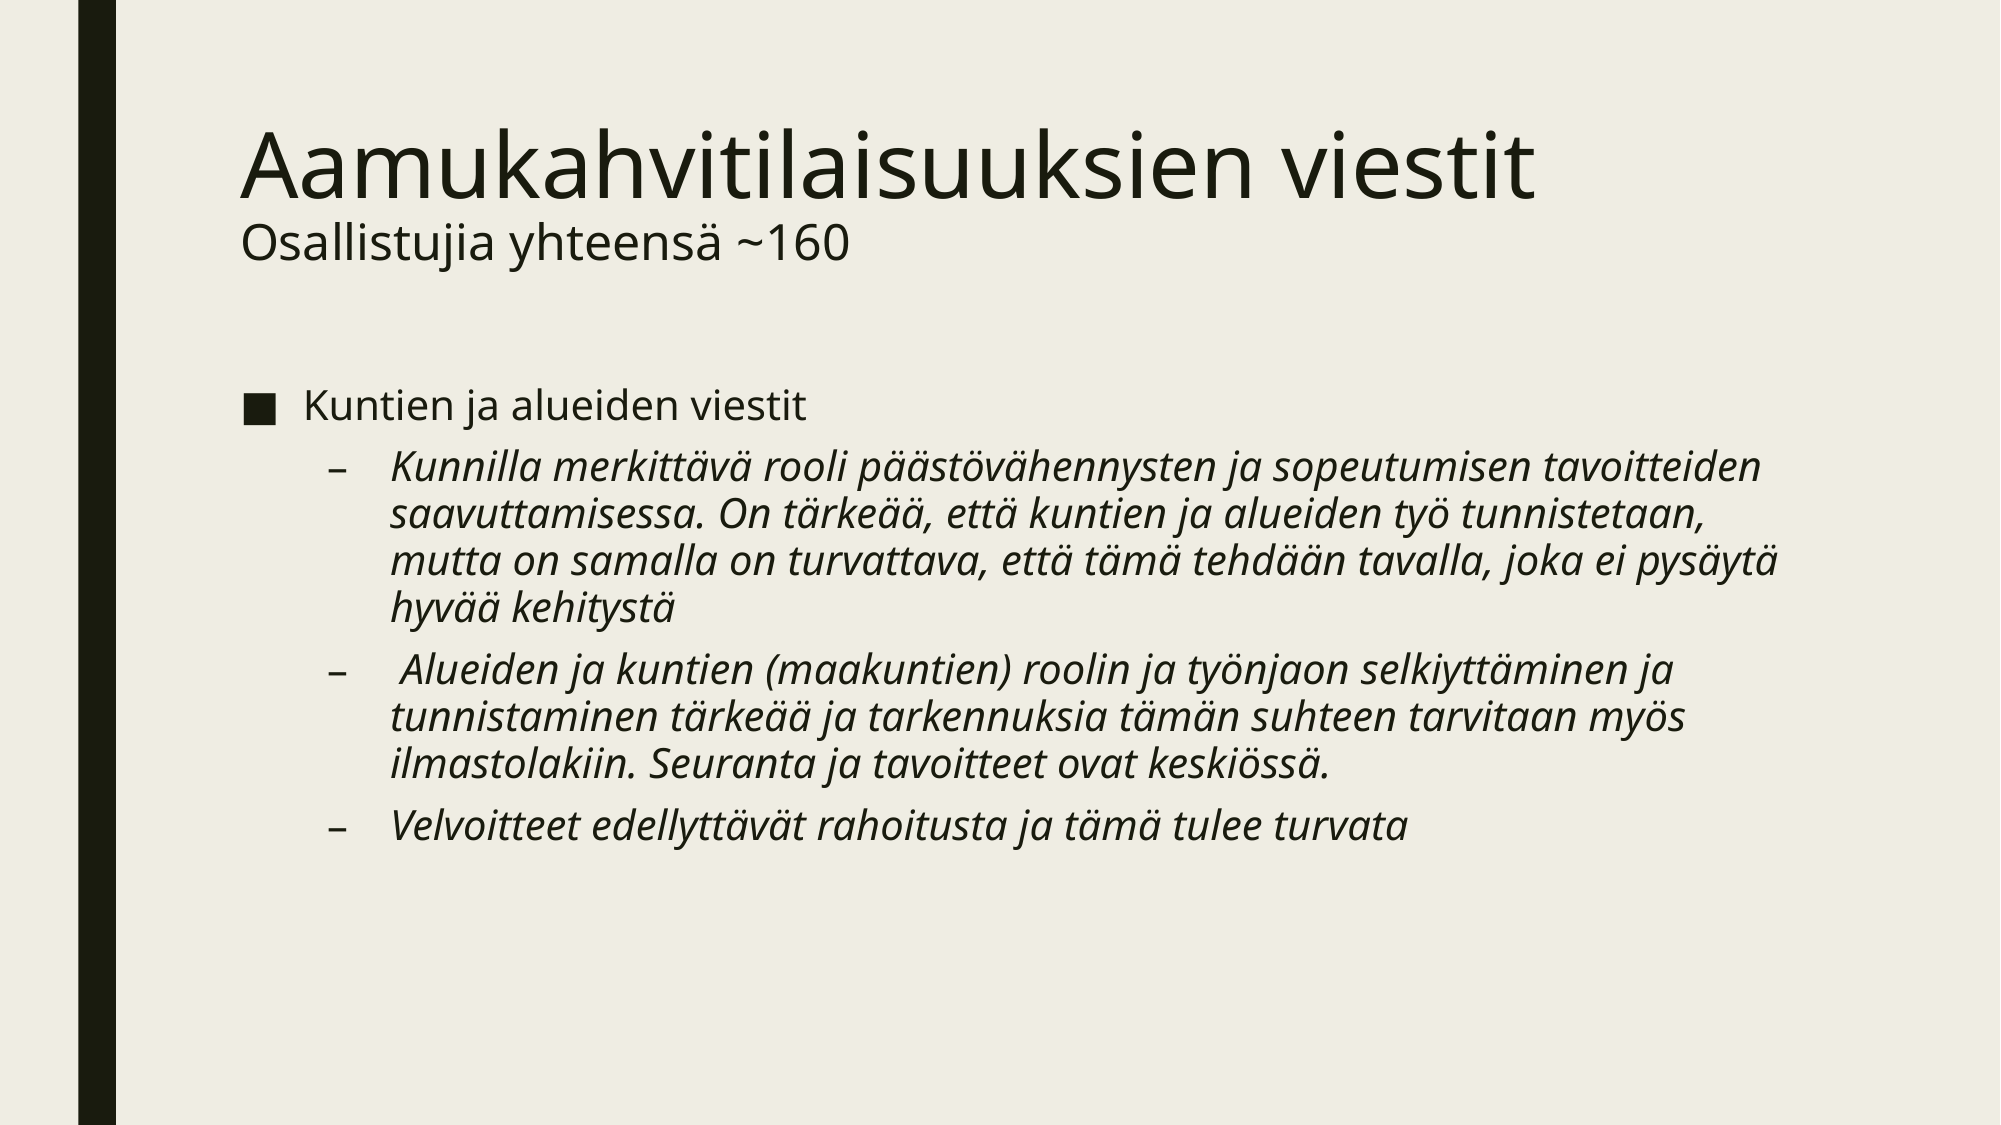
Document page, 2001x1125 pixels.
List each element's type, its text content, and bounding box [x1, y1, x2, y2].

list Kuntien ja alueiden viestit Kunnilla merkittävä rooli päästövähennysten ja sopeutumisen tavoitteiden saavuttamisessa. On tärkeää, että kuntien ja alueiden työ tunnistetaan, mutta on samalla on turvattava, että tämä tehdään tavalla, joka ei pysäytä hyvää kehitystä Alueiden ja kuntien (maakuntien) roolin ja työnjaon selkiyttäminen ja tunnistaminen tärkeää ja tarkennuksia tämän suhteen tarvitaan myös ilmastolakiin. Seuranta ja tavoitteet ovat keskiössä. Velvoitteet edellyttävät rahoitusta ja tämä tulee turvata [225, 375, 1800, 963]
title Aamukahvitilaisuuksien viestit Osallistujia yhteensä ~160 [225, 112, 1800, 357]
